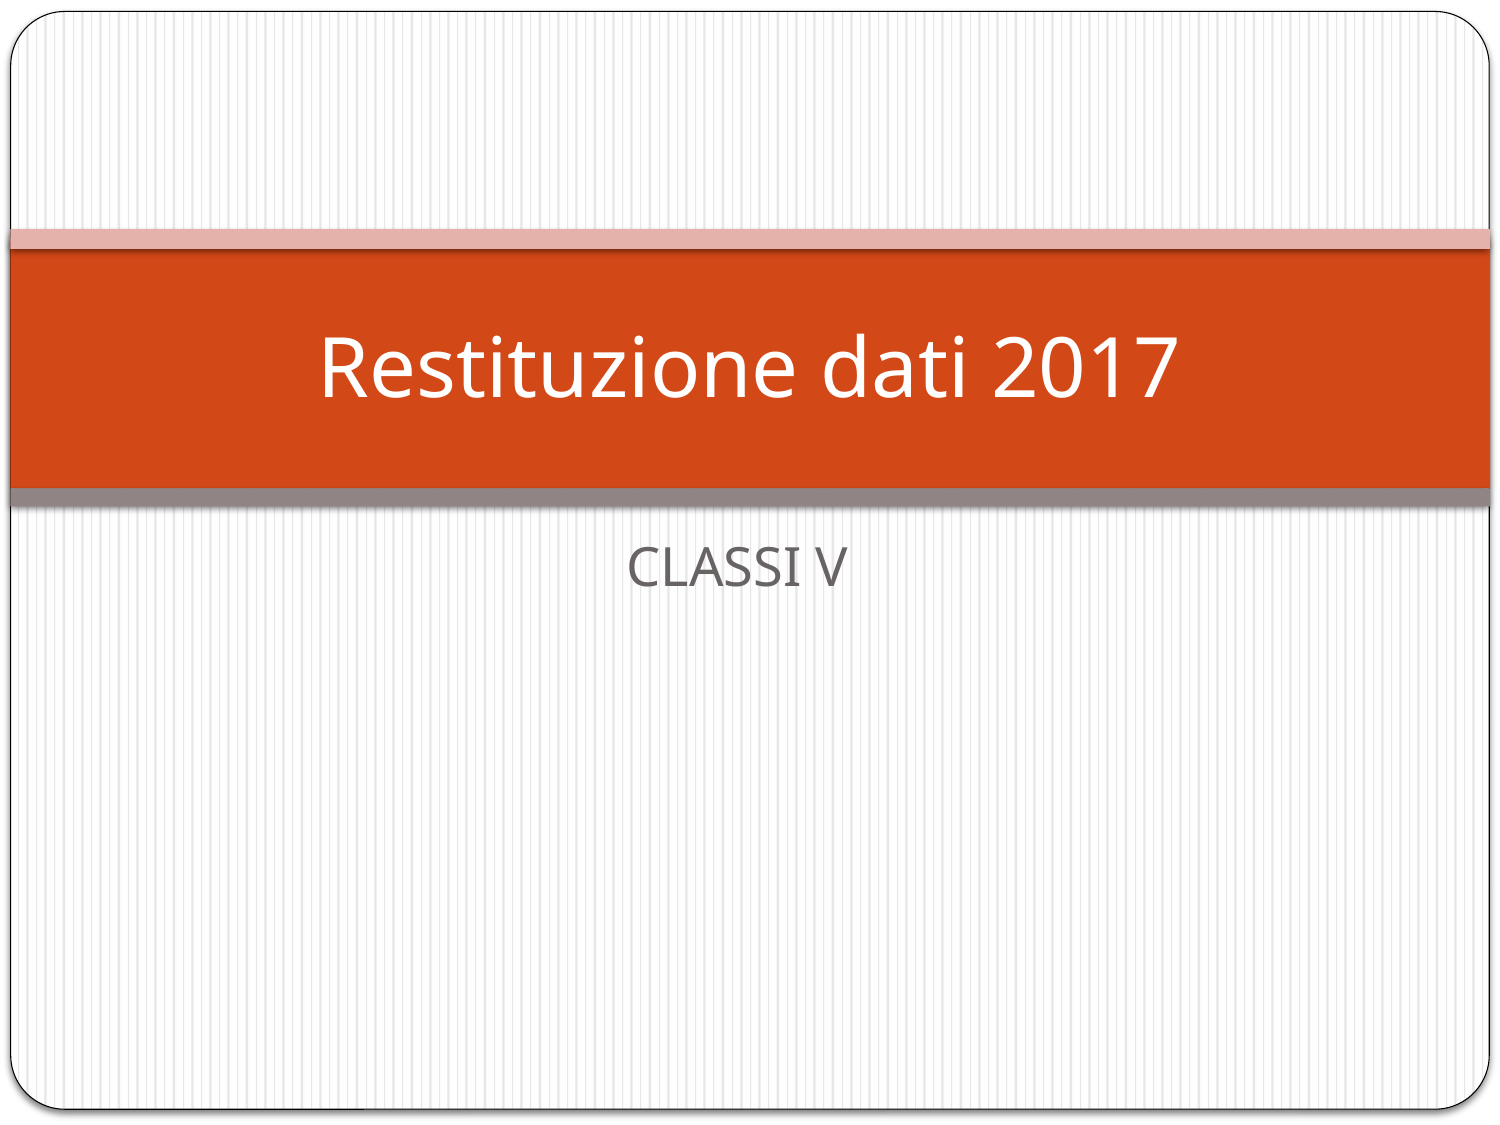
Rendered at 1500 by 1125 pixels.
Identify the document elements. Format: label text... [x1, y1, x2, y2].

subtitle CLASSI V [212, 525, 1263, 788]
title Restituzione dati 2017 [75, 247, 1425, 489]
